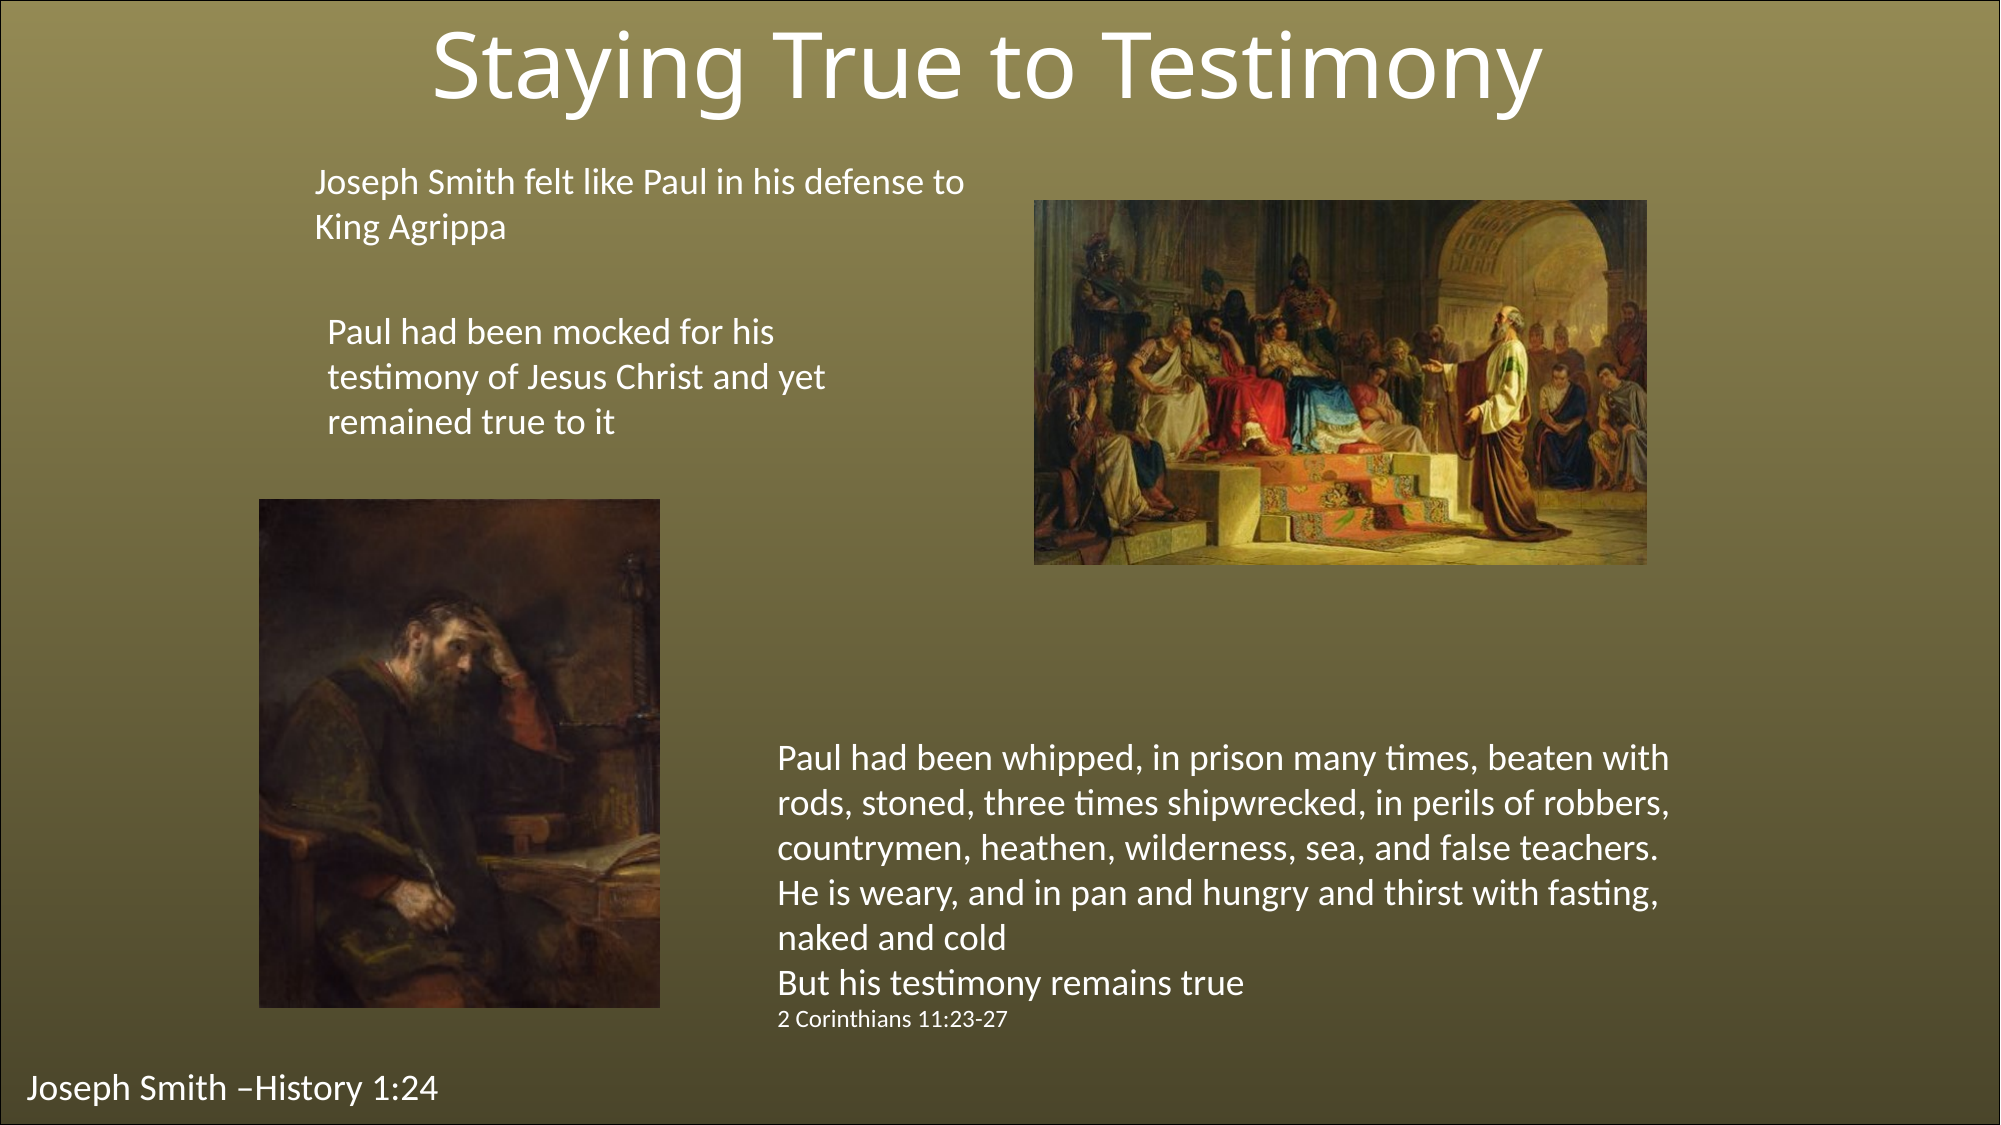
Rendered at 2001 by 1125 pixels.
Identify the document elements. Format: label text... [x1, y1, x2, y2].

picture [259, 499, 660, 1008]
picture [1034, 200, 1647, 565]
text_box [0, 0, 2000, 1125]
text_box Joseph Smith –History 1:24 [11, 1056, 525, 1116]
text_box Paul had been whipped, in prison many times, beaten with rods, stoned, three times shipwrecked, in perils of robbers, countrymen, heathen, wilderness, sea, and false teachers. He is weary, and in pan and hungry and thirst with fasting, naked and cold But his testimony remains true 2 Corinthians 11:23-27 [762, 725, 1750, 1040]
text_box Paul had been mocked for his testimony of Jesus Christ and yet remained true to it [312, 299, 850, 450]
text_box Staying True to Testimony [249, 0, 1725, 125]
text_box Joseph Smith felt like Paul in his defense to King Agrippa [299, 149, 1050, 255]
